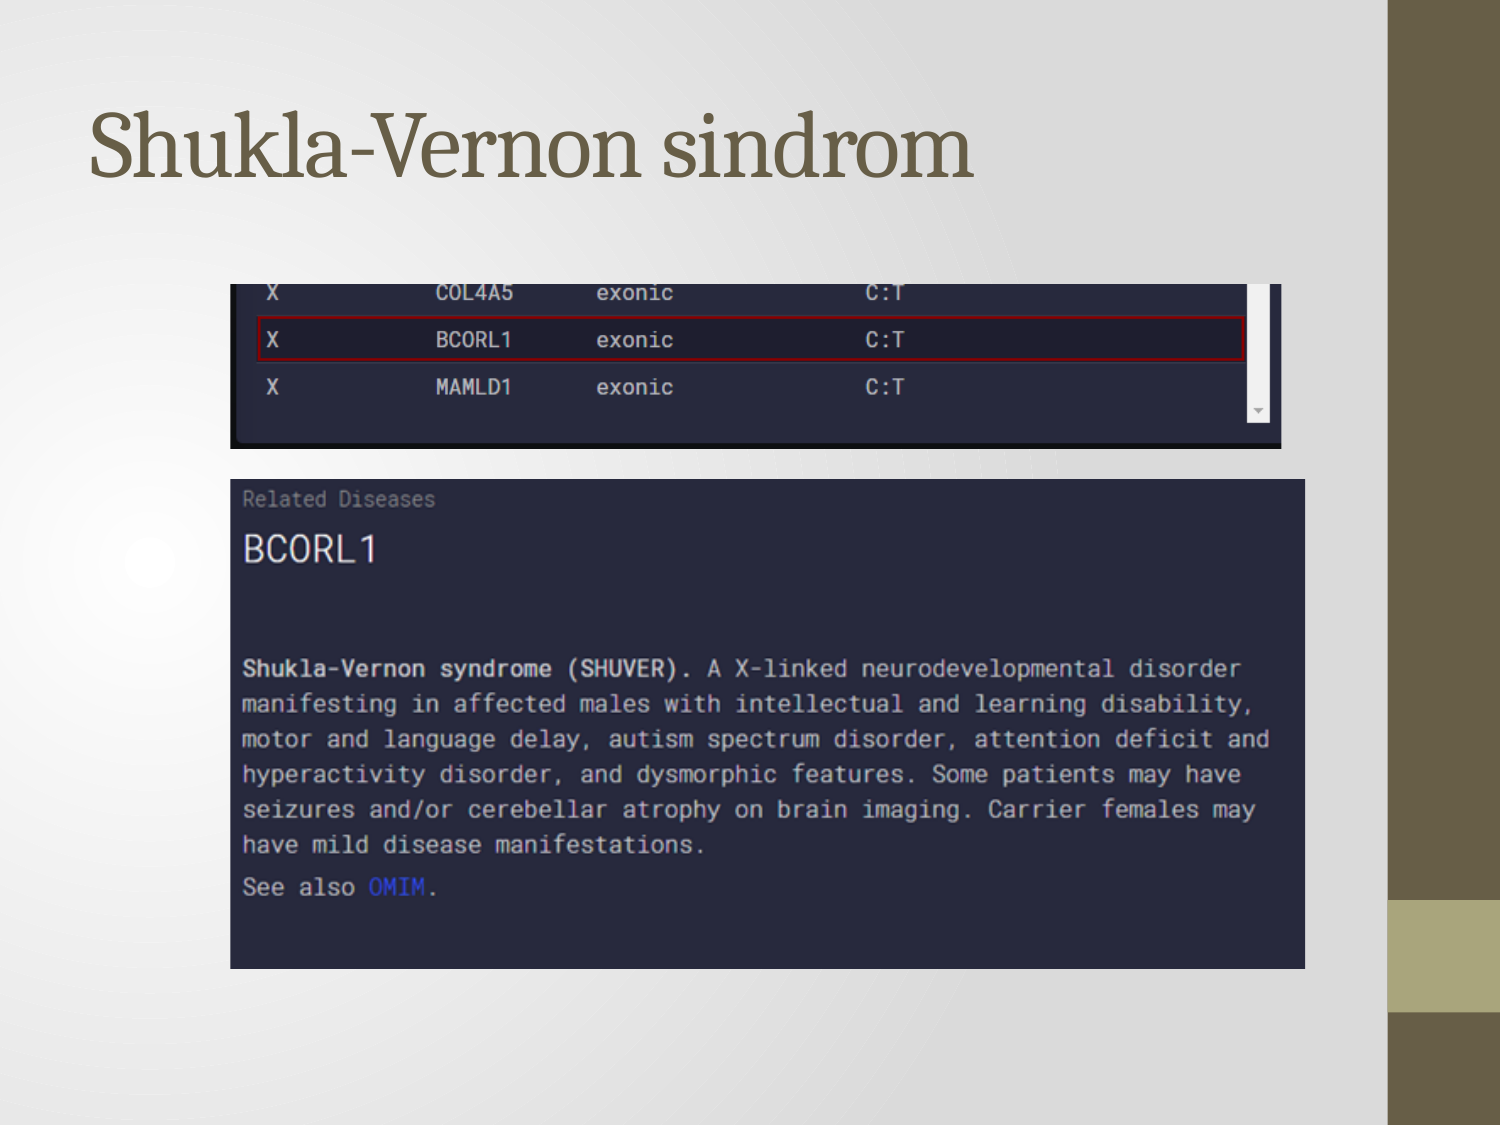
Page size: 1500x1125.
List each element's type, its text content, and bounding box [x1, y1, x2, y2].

title Shukla-Vernon sindrom [75, 45, 1325, 233]
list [229, 278, 1282, 449]
picture [229, 479, 1306, 970]
